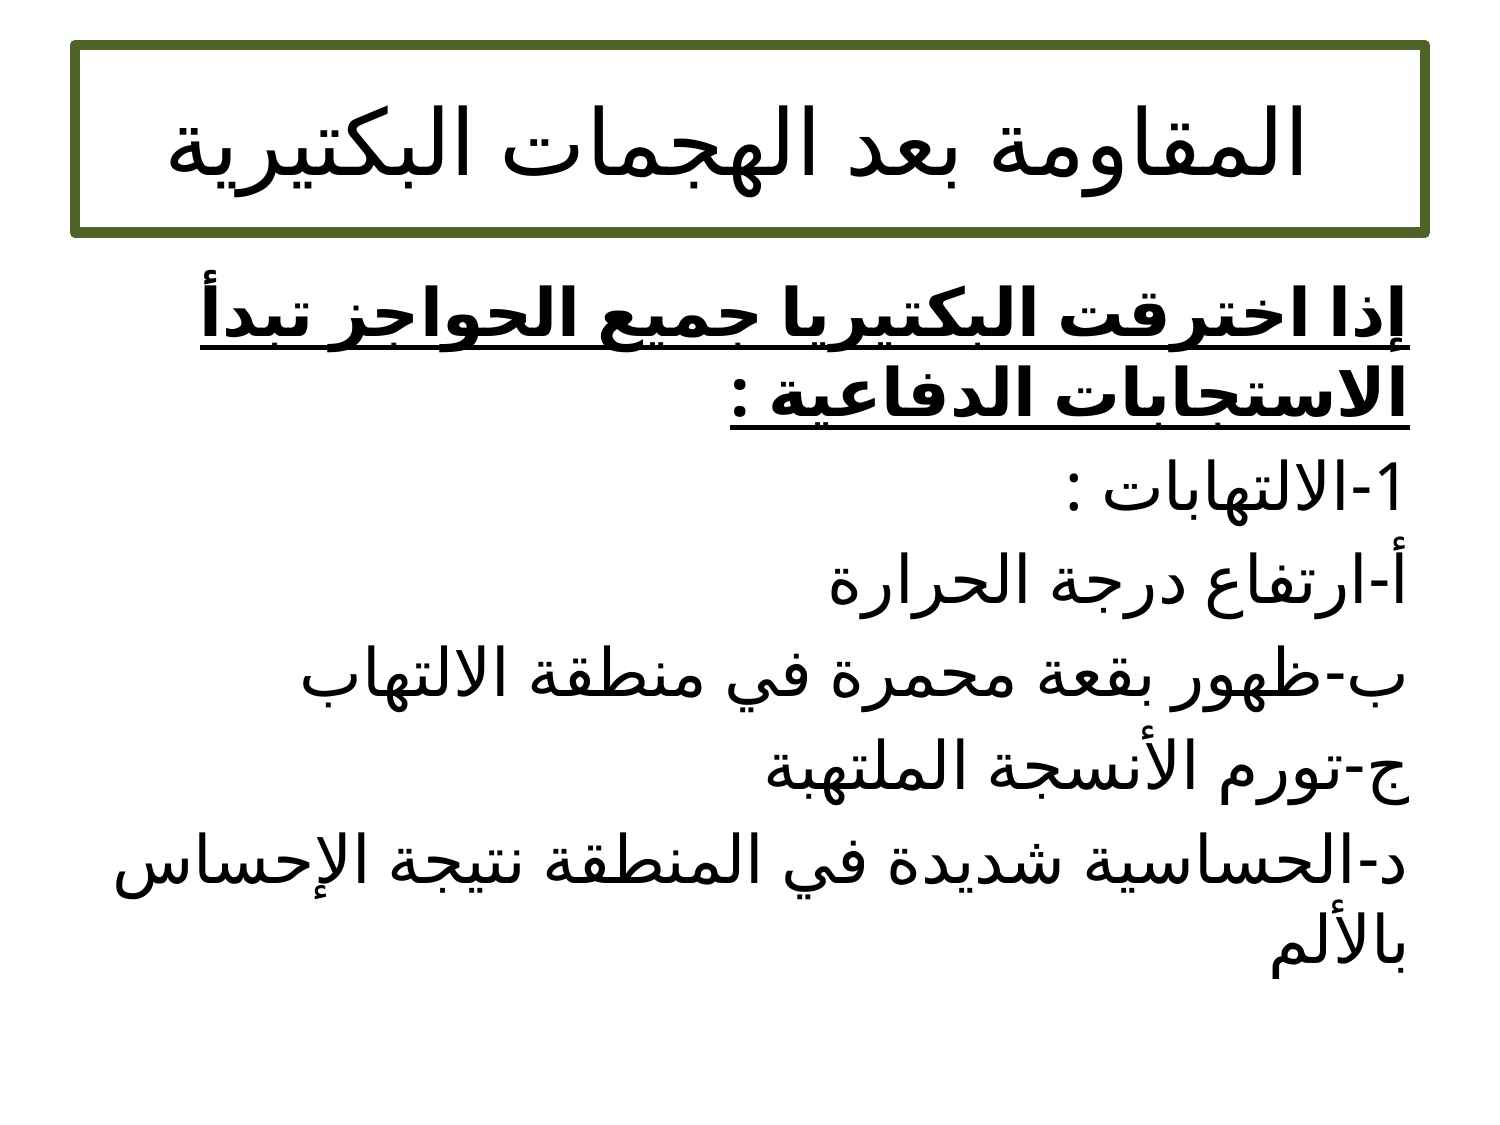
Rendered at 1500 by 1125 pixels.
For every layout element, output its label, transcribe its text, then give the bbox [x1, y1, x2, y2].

list إذا اخترقت البكتيريا جميع الحواجز تبدأ الاستجابات الدفاعية : 1-الالتهابات : أ-ارتفاع درجة الحرارة ب-ظهور بقعة محمرة في منطقة الالتهاب ج-تورم الأنسجة الملتهبة د-الحساسية شديدة في المنطقة نتيجة الإحساس بالألم [75, 262, 1425, 1005]
title المقاومة بعد الهجمات البكتيرية [75, 45, 1425, 233]
